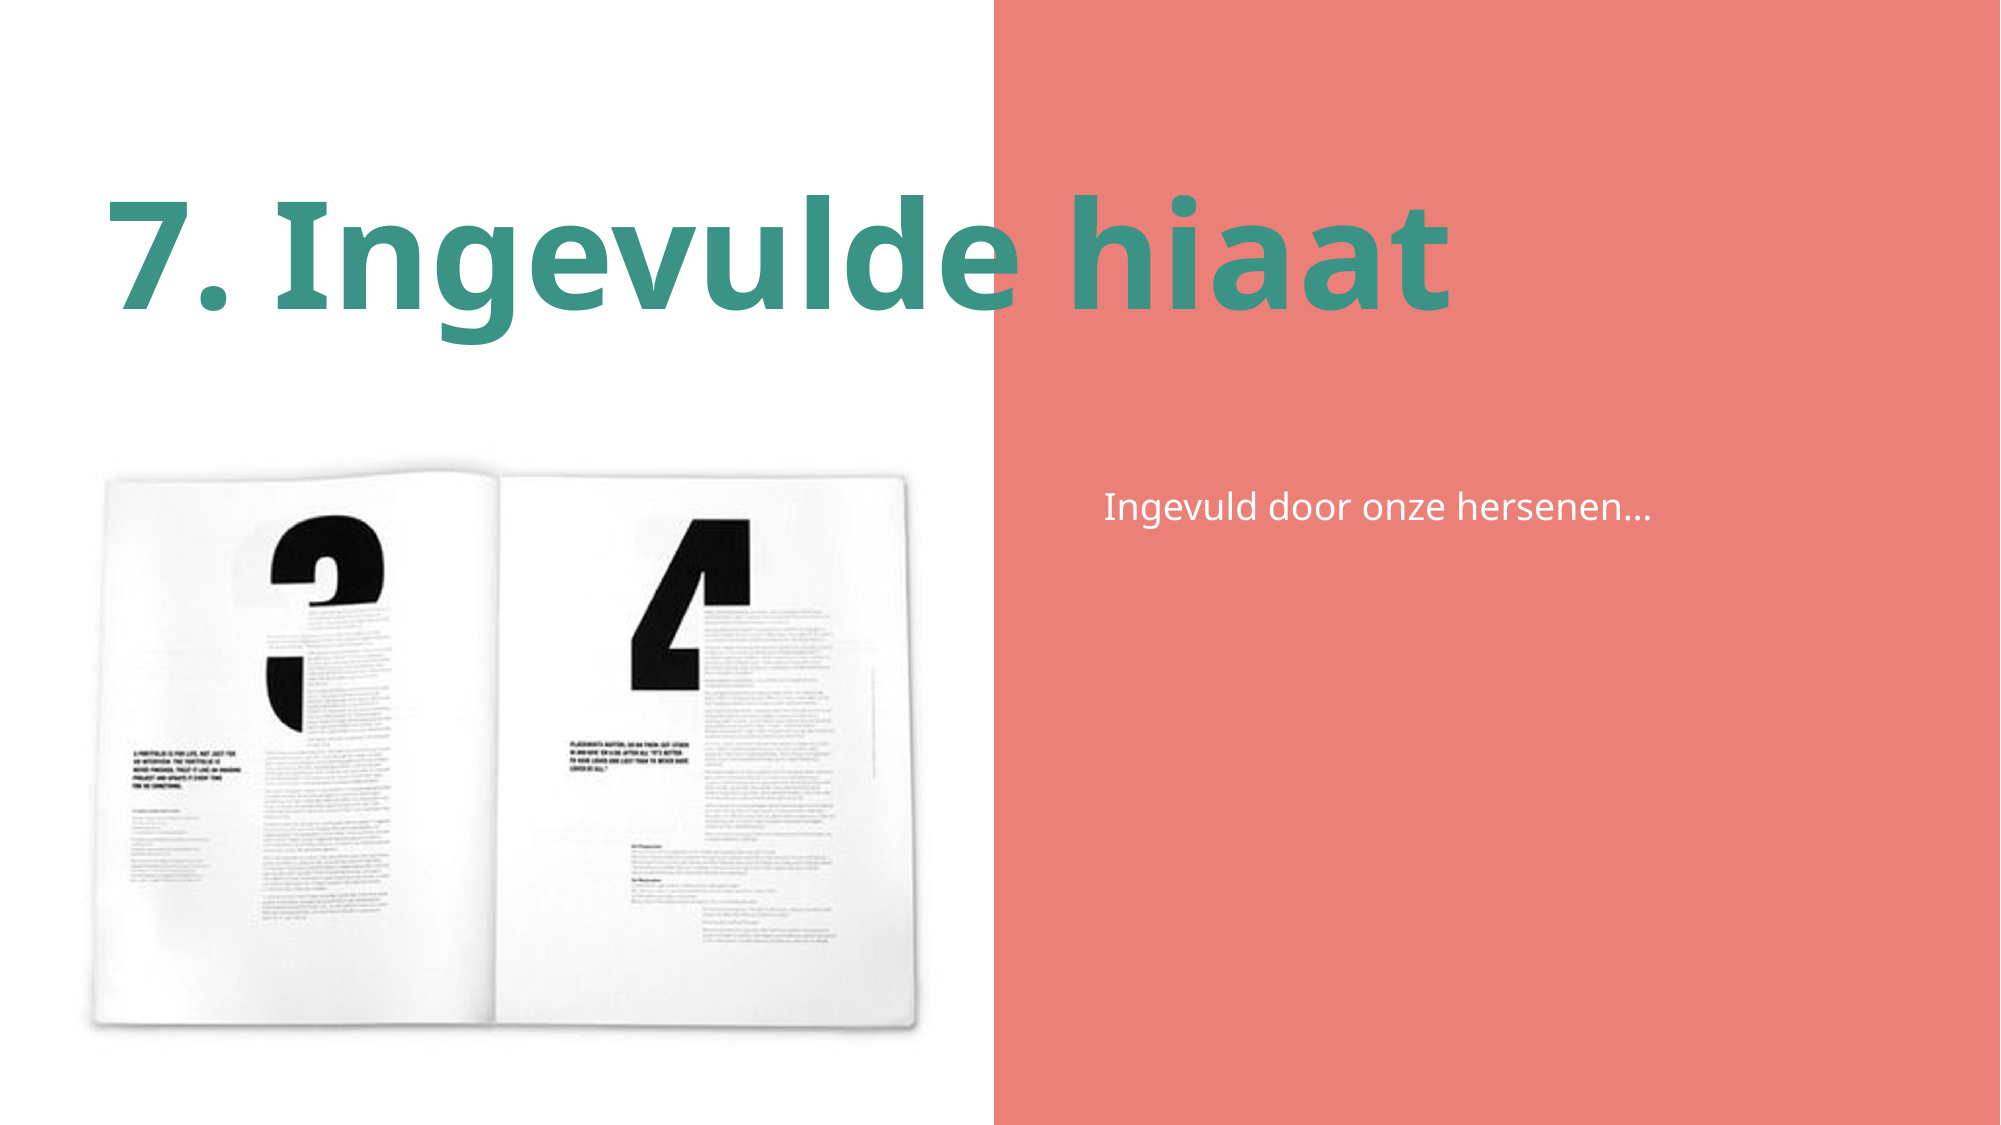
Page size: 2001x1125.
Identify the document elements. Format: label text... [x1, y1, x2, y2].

text_box 7. Ingevulde hiaat [91, 152, 1469, 392]
text_box Ingevuld door onze hersenen… [1089, 475, 1937, 536]
text_box [993, 0, 2000, 1125]
picture [16, 394, 994, 1112]
